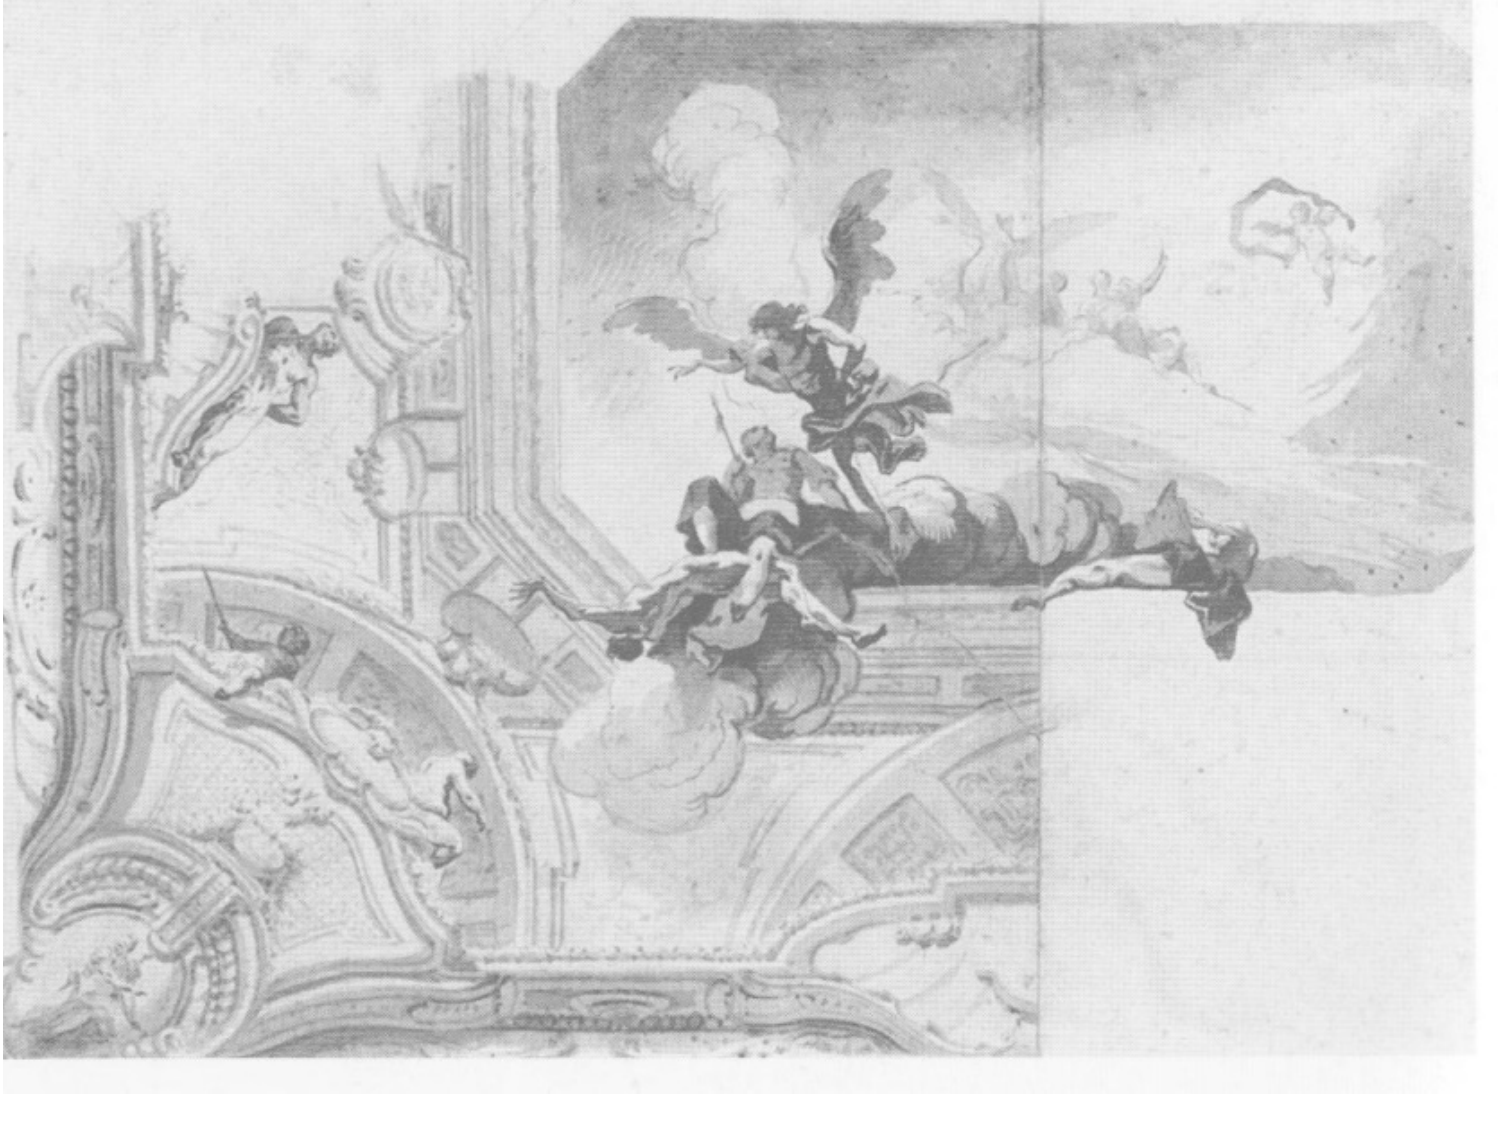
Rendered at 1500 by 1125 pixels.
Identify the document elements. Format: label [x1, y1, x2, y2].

list [3, 0, 1498, 1095]
